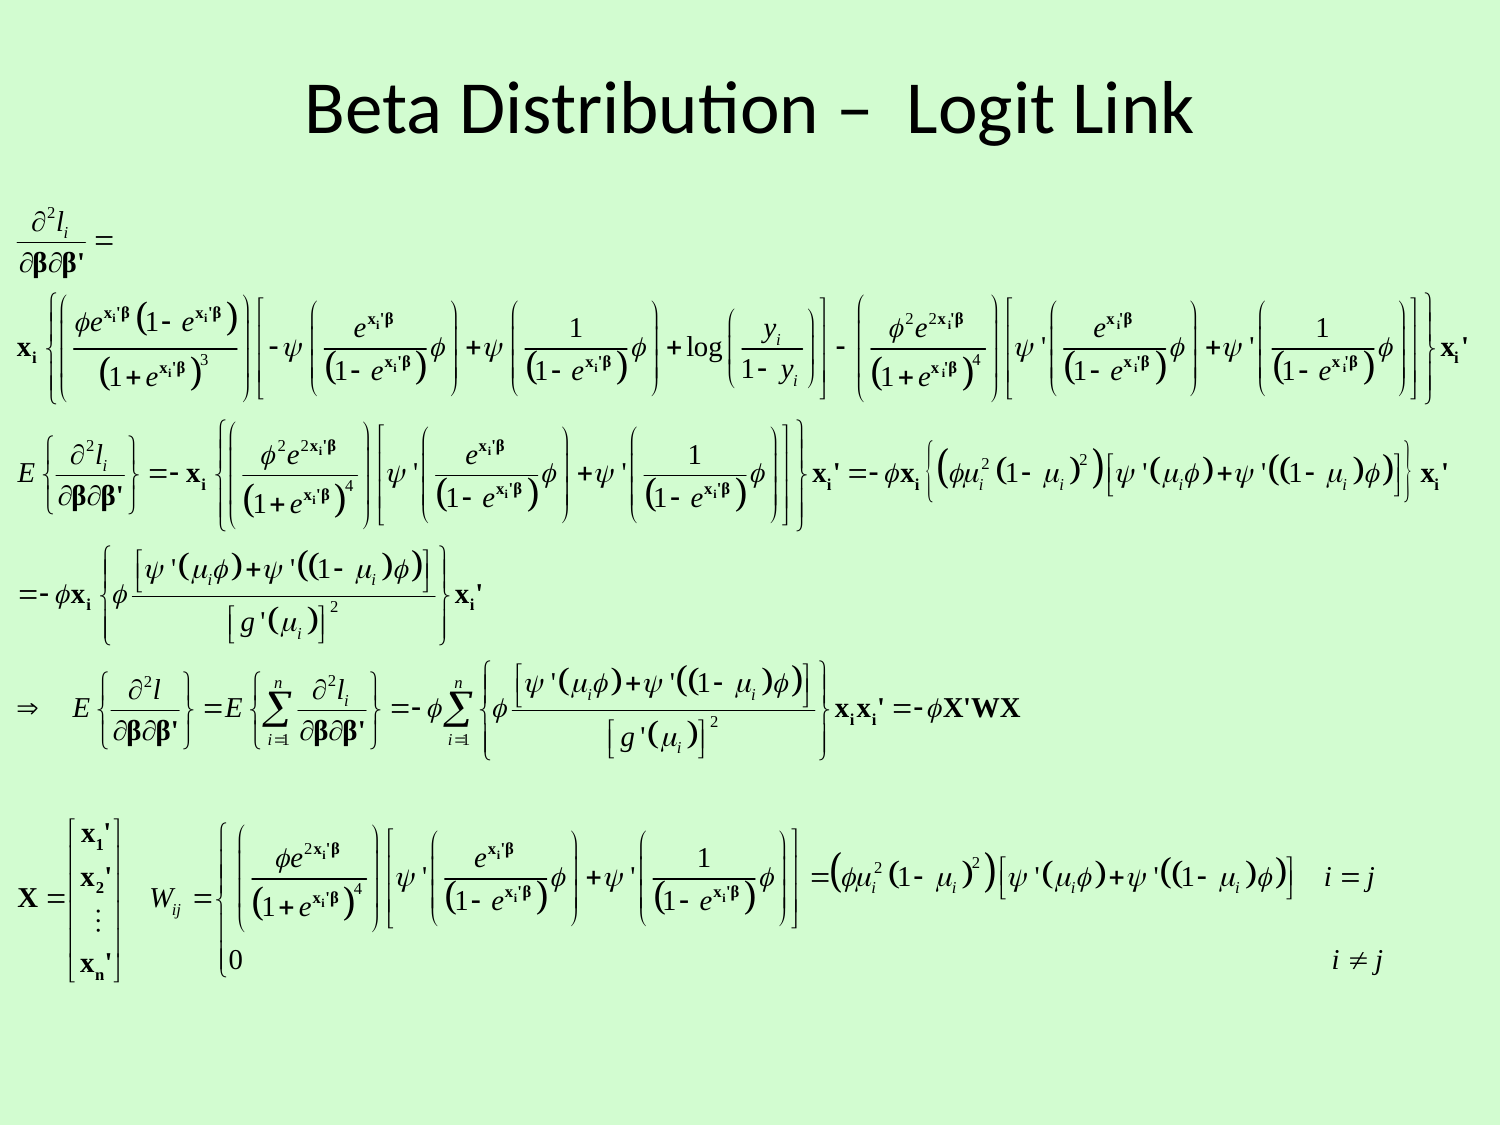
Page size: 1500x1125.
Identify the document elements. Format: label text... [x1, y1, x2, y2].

title Beta Distribution – Logit Link [75, 45, 1425, 163]
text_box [12, 199, 1473, 988]
